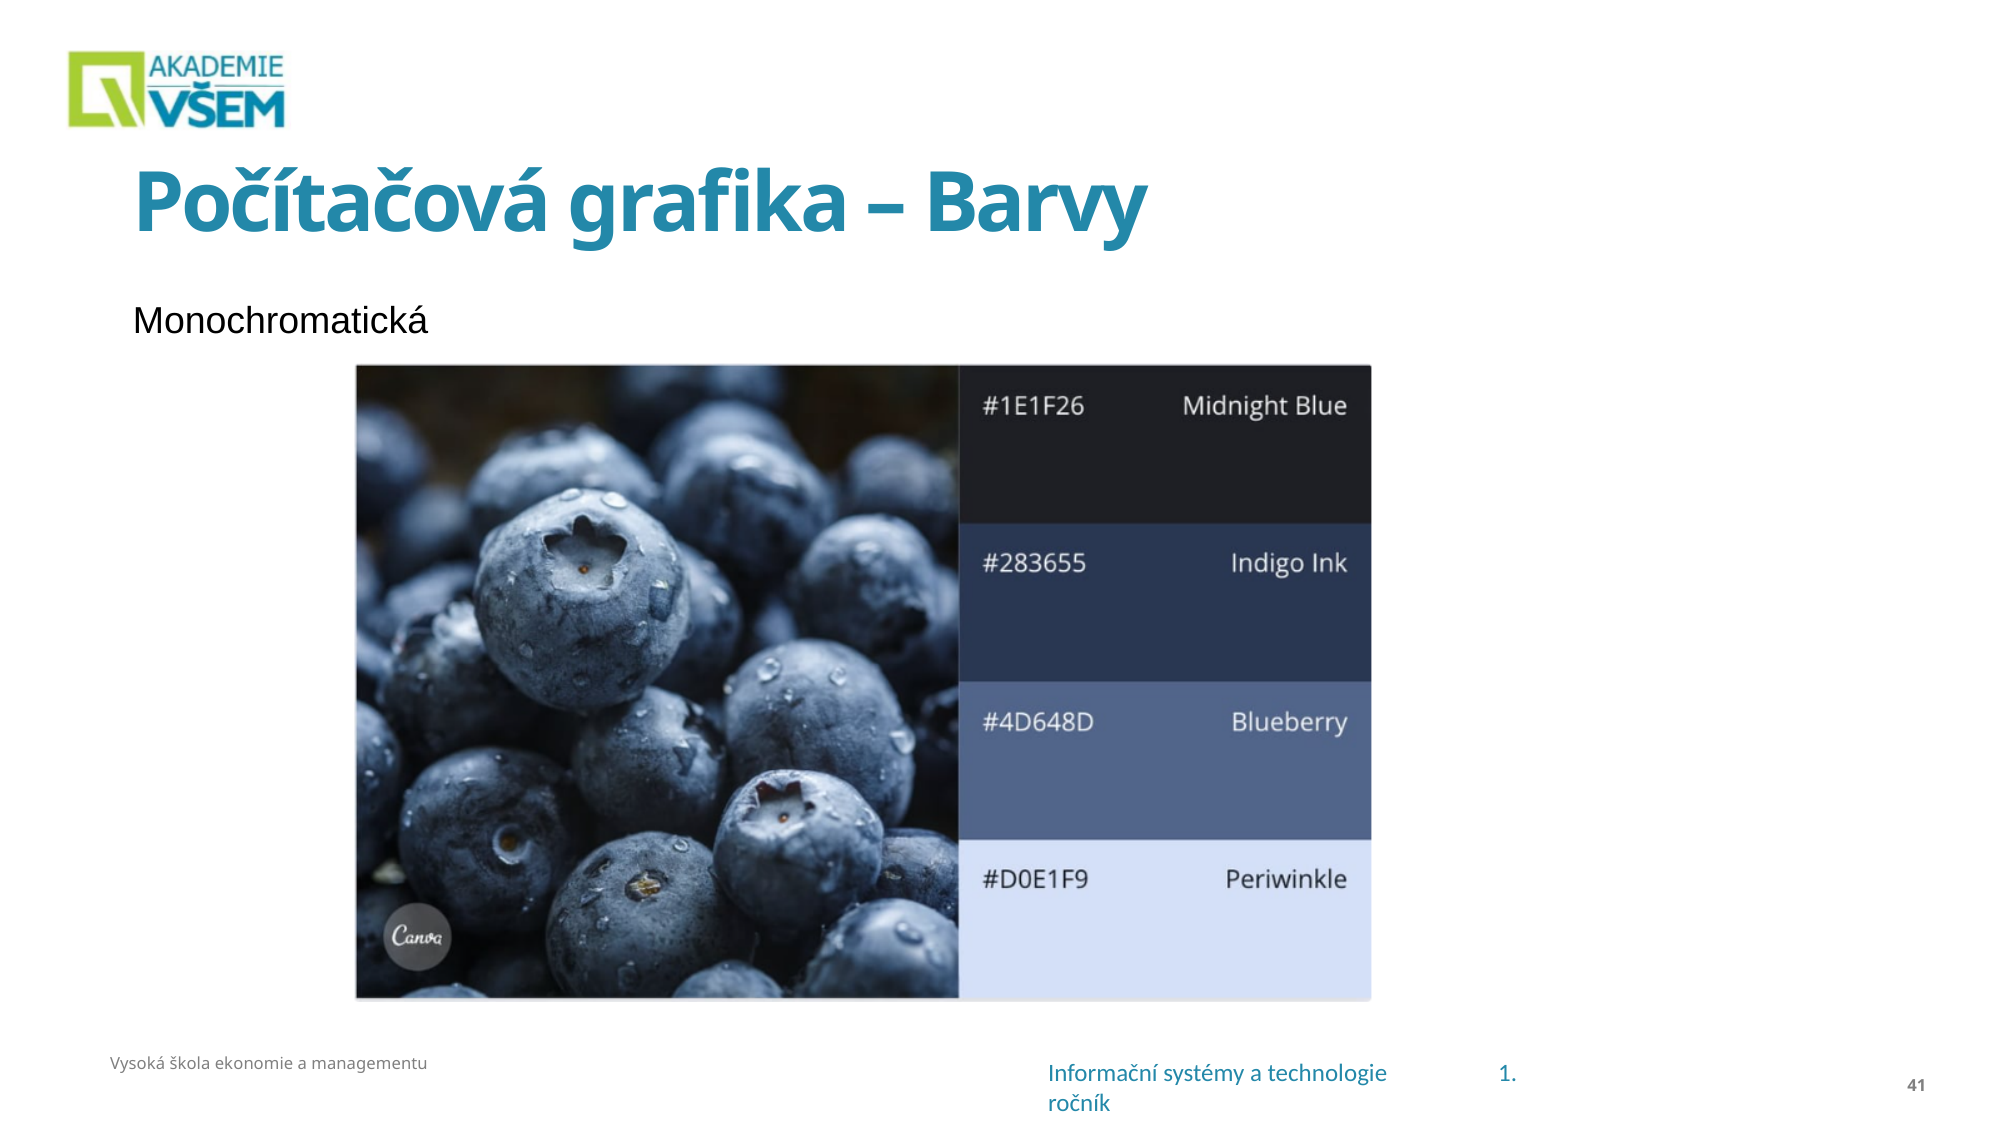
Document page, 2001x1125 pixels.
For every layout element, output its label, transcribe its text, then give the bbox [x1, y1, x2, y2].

picture [352, 361, 1384, 1012]
text_box Vysoká škola ekonomie a managementu [95, 1045, 443, 1080]
title Počítačová grafika – Barvy [132, 171, 1977, 225]
text_box Monochromatická [118, 265, 1919, 1033]
picture [58, 38, 298, 136]
slide_number <číslo> [1816, 1062, 1942, 1109]
